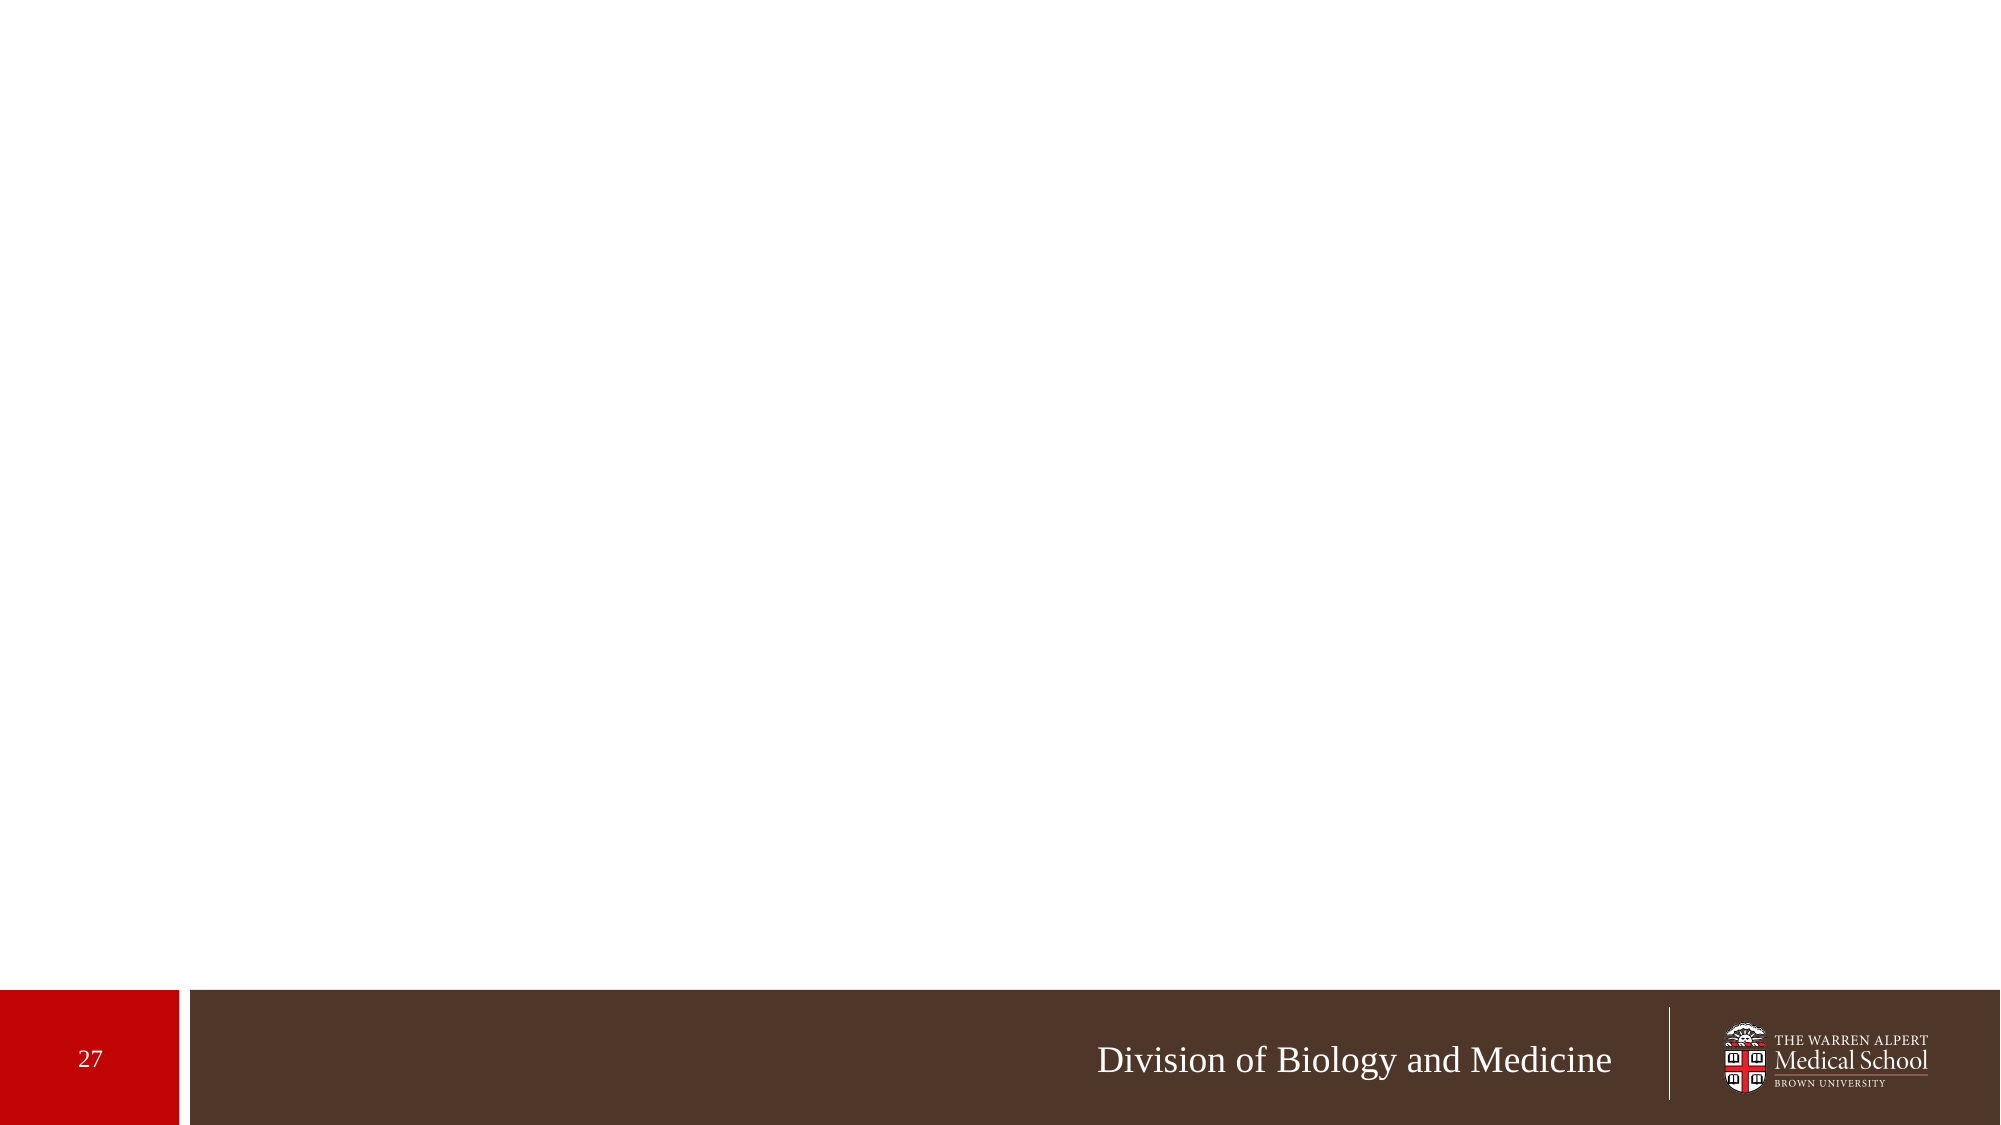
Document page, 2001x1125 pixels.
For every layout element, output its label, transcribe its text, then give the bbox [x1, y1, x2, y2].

picture [1724, 1020, 1928, 1094]
text_box Division of Biology and Medicine [232, 1027, 1628, 1088]
slide_number 27 [42, 1027, 140, 1088]
